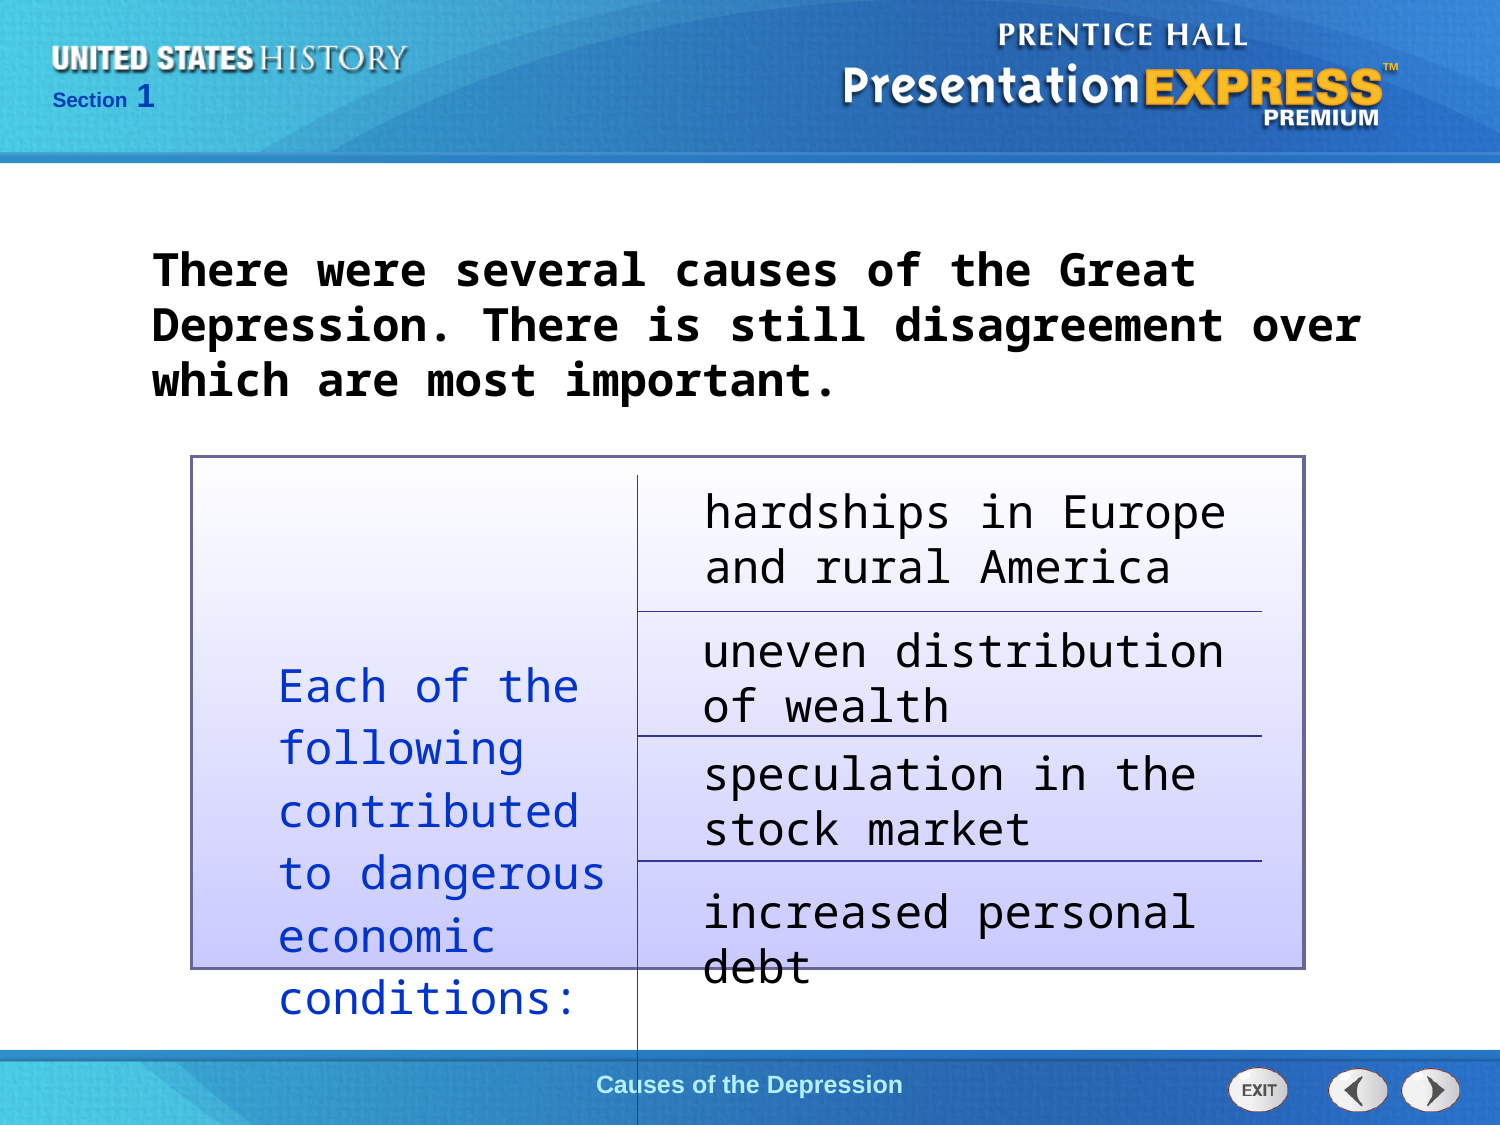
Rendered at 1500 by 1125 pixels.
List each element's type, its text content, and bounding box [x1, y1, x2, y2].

text_box increased personal debt [687, 874, 1275, 1000]
table_header [638, 475, 1262, 611]
table_cell [638, 612, 1262, 735]
text_box speculation in the stock market [687, 737, 1275, 863]
table_header Each of the following contributed to dangerous economic conditions: [263, 475, 637, 1125]
table_cell [638, 862, 1262, 1125]
text_box uneven distribution of wealth [687, 614, 1275, 737]
text_box There were several causes of the Great Depression. There is still disagreement over which are most important. [137, 233, 1400, 413]
text_box [191, 456, 1305, 969]
table_cell [638, 737, 687, 860]
text_box hardships in Europe and rural America [689, 474, 1265, 600]
picture [0, 0, 1500, 1125]
